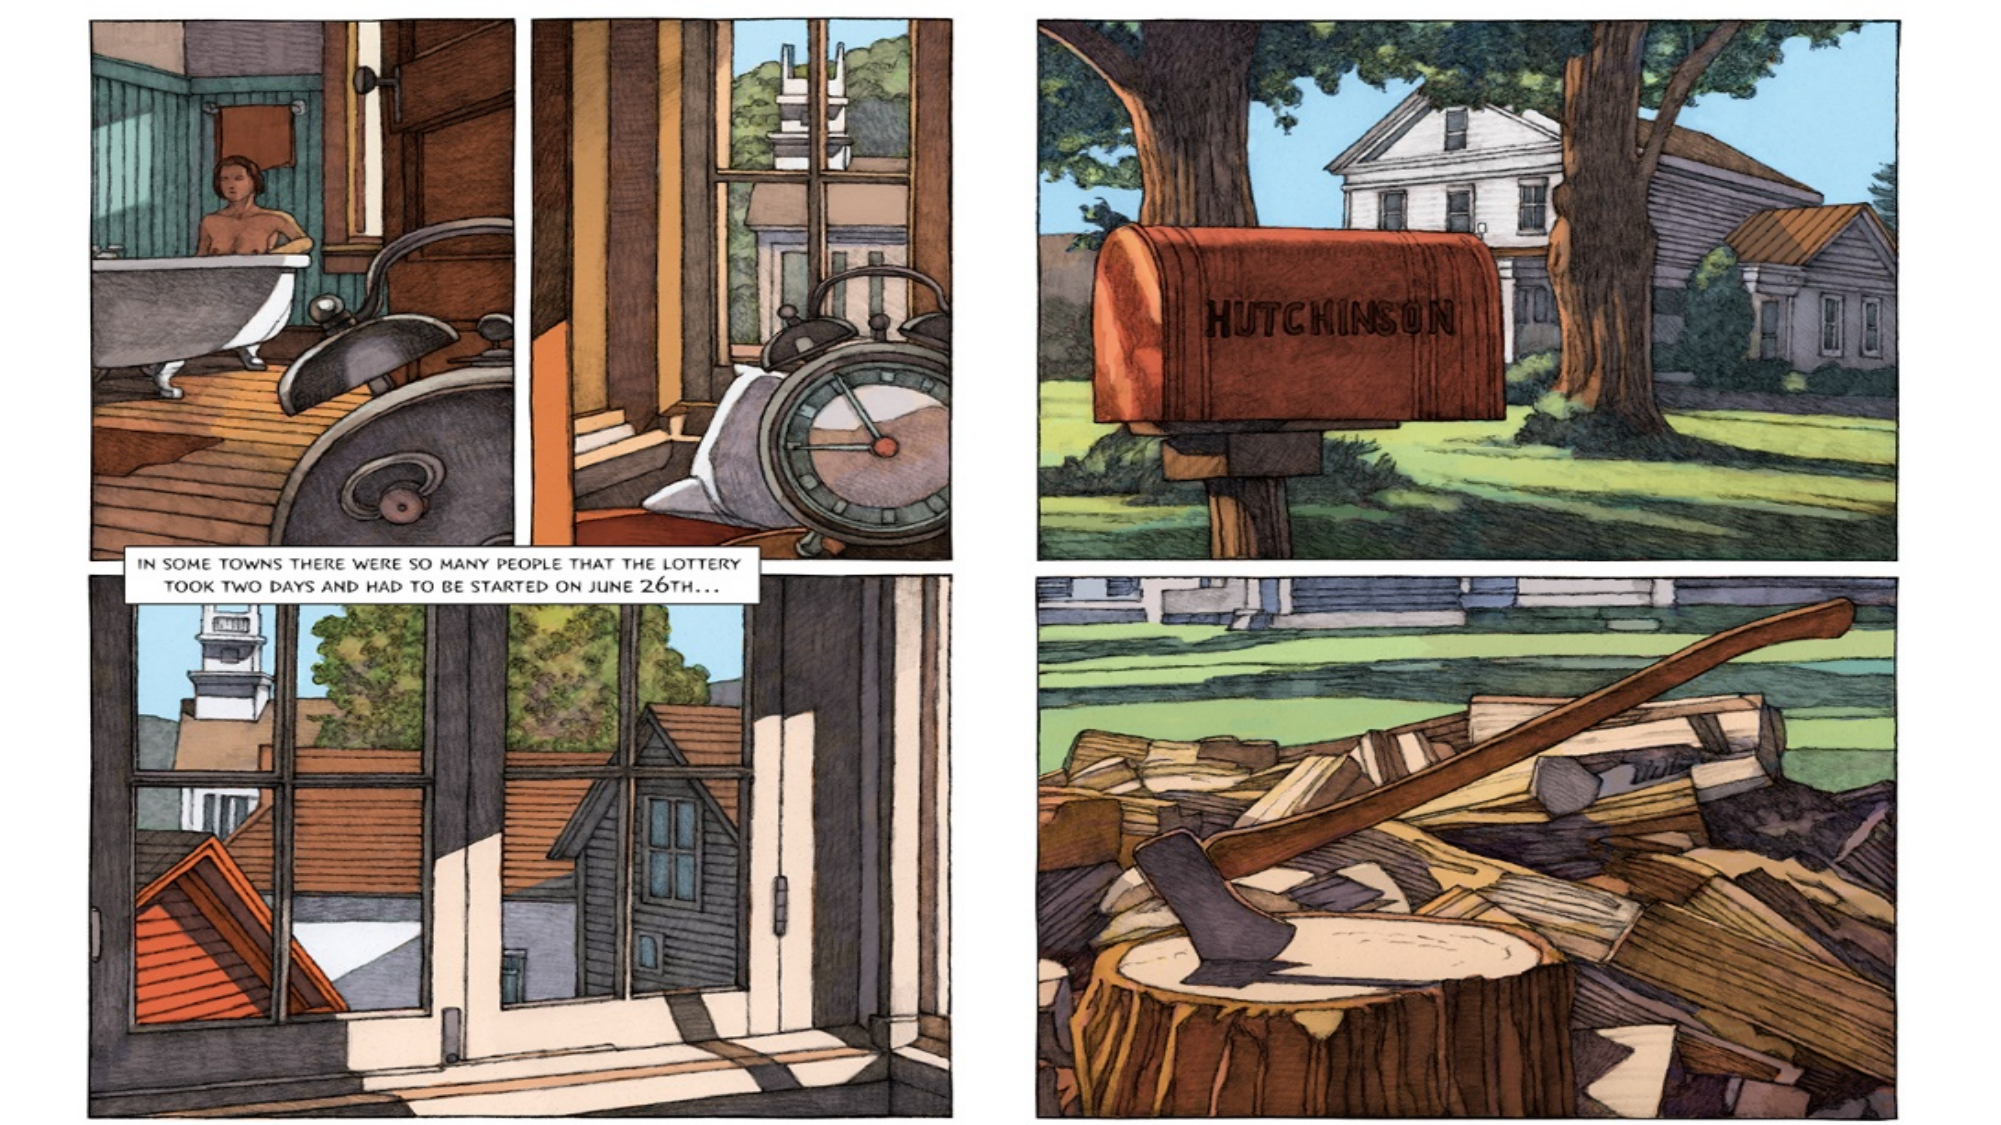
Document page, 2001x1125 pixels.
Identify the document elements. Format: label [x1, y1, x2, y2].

list [56, 0, 1940, 1125]
